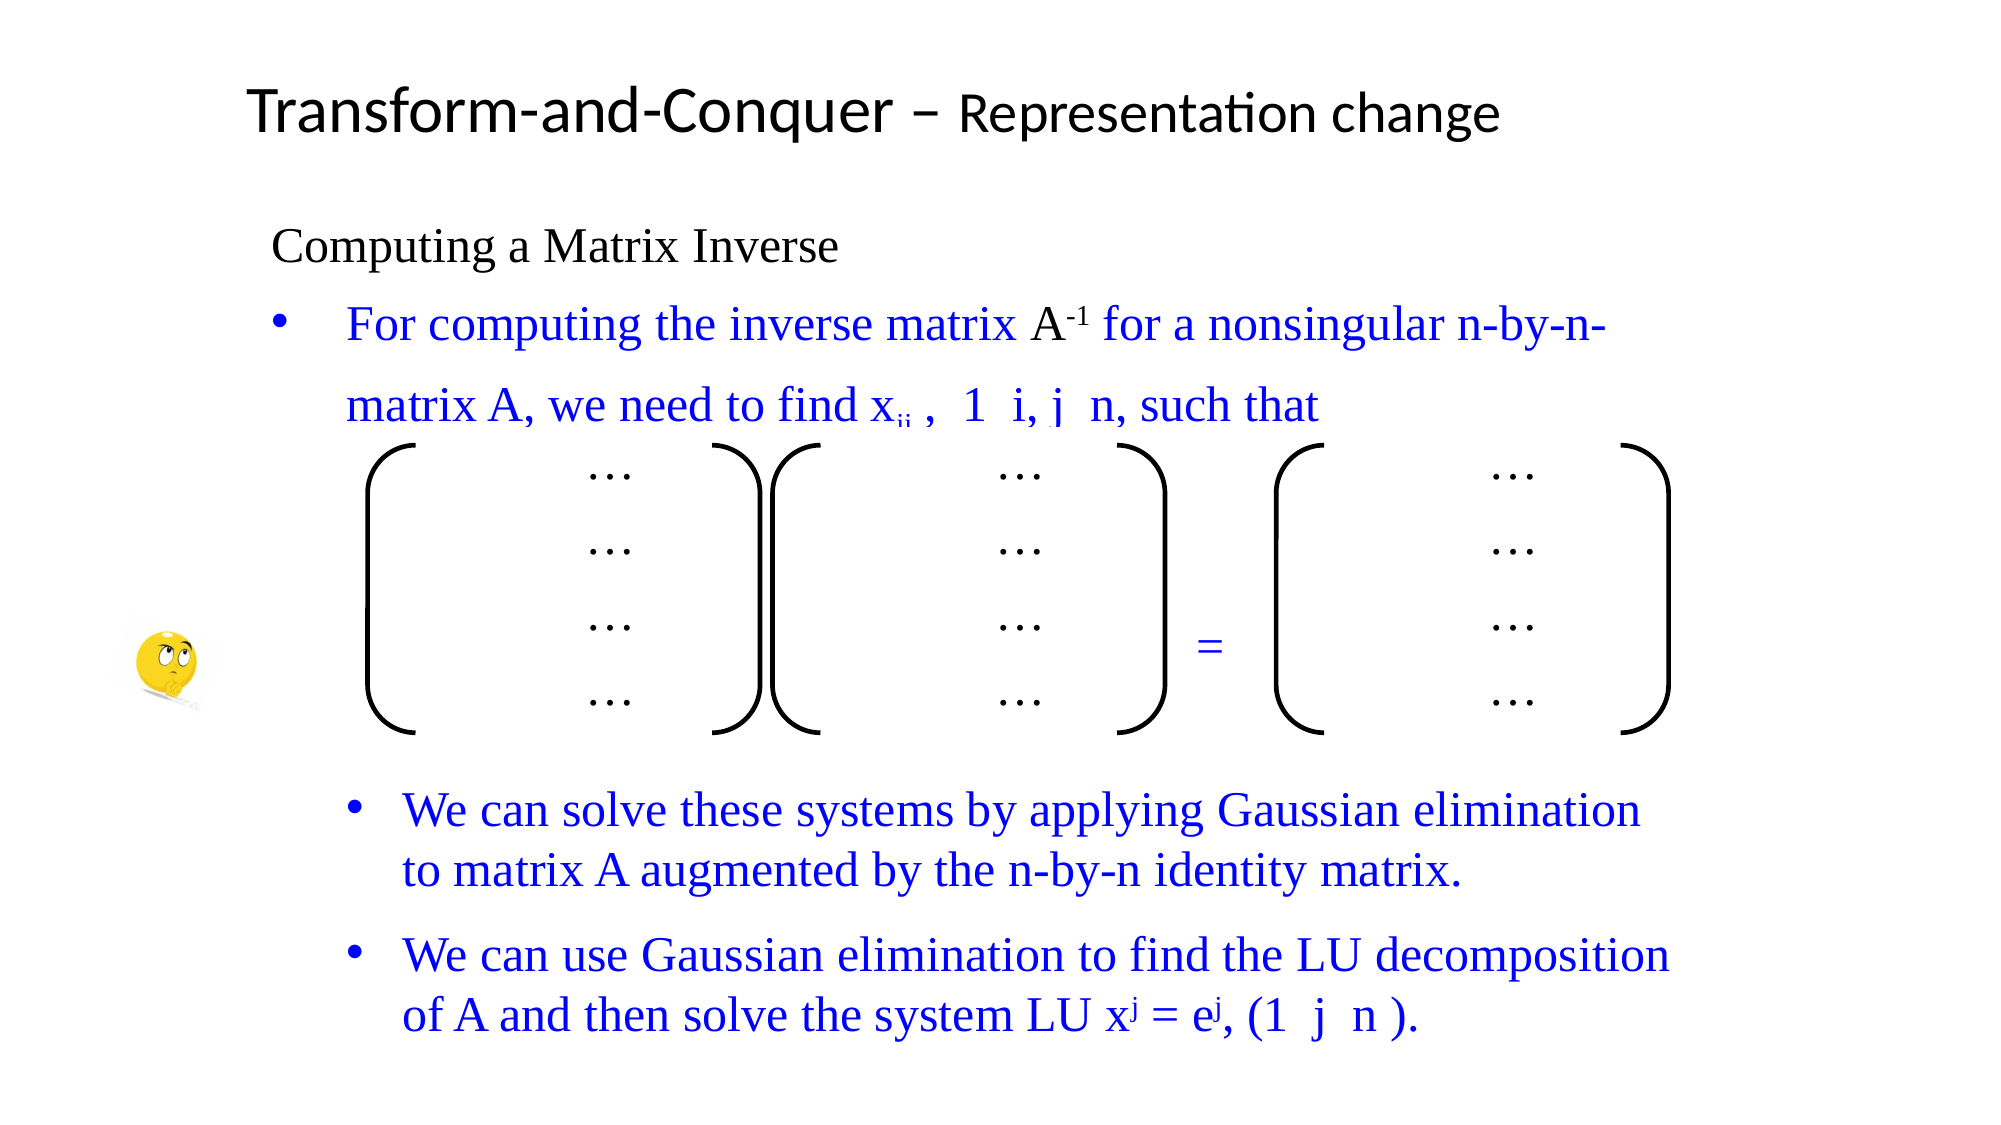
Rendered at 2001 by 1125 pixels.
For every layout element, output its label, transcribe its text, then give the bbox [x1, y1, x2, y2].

text_box Transform-and-Conquer – Representation change [231, 58, 1517, 154]
text_box [771, 444, 1166, 734]
text_box [1275, 444, 1670, 734]
picture [107, 613, 224, 714]
text_box [367, 444, 761, 734]
